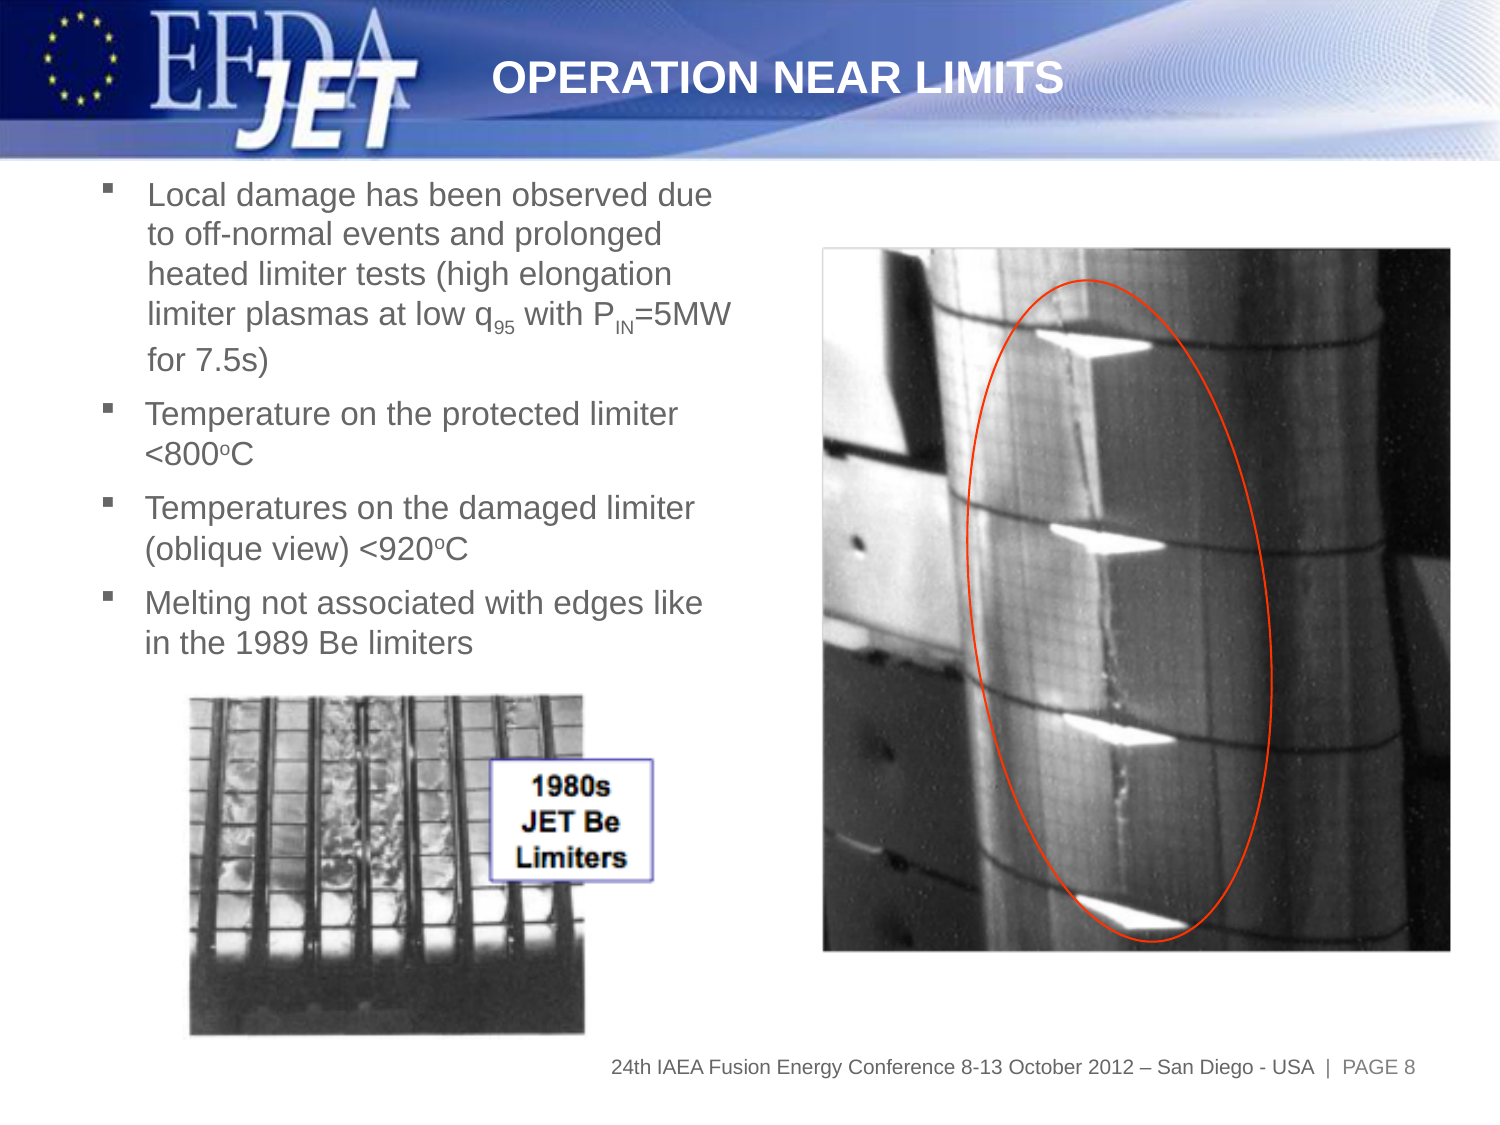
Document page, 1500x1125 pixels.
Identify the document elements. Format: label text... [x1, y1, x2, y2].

picture [178, 692, 668, 1047]
picture [0, 0, 1500, 162]
list Local damage has been observed due to off-normal events and prolonged heated limiter tests (high elongation limiter plasmas at low q95 with PIN=5MW for 7.5s) Temperature on the protected limiter <800oC Temperatures on the damaged limiter (oblique view) <920oC Melting not associated with edges like in the 1989 Be limiters [100, 172, 739, 670]
text_box | PAGE 8 [1310, 1045, 1495, 1106]
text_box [820, 243, 1452, 953]
text_box 24th IAEA Fusion Energy Conference 8-13 October 2012 – San Diego - USA [596, 1045, 1310, 1106]
